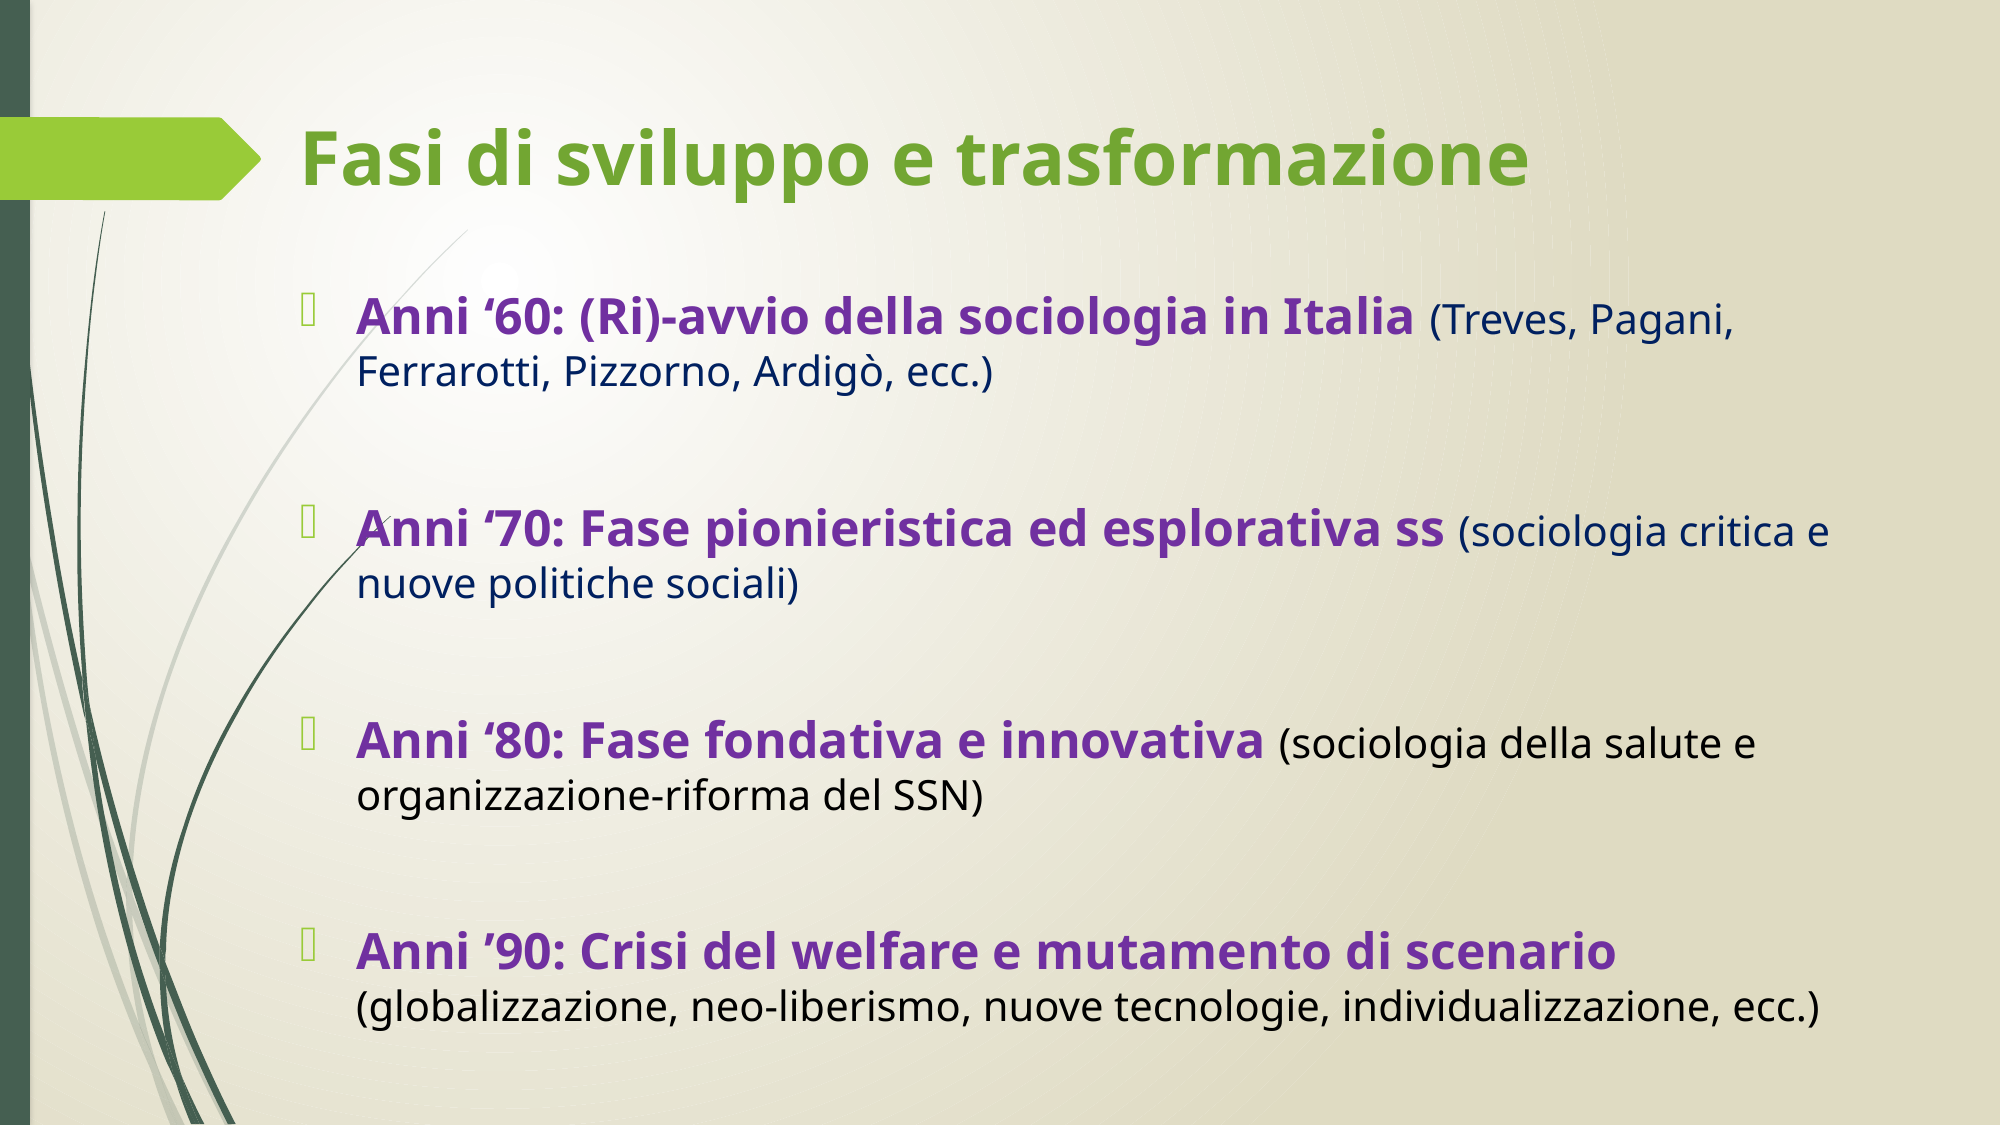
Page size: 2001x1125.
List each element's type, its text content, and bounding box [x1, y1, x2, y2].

title Fasi di sviluppo e trasformazione [284, 102, 1888, 230]
list Anni ‘60: (Ri)-avvio della sociologia in Italia (Treves, Pagani, Ferrarotti, Pizzorno, Ardigò, ecc.) Anni ‘70: Fase pionieristica ed esplorativa ss (sociologia critica e nuove politiche sociali) Anni ‘80: Fase fondativa e innovativa (sociologia della salute e organizzazione-riforma del SSN) Anni ’90: Crisi del welfare e mutamento di scenario (globalizzazione, neo-liberismo, nuove tecnologie, individualizzazione, ecc.) [284, 277, 1914, 1050]
